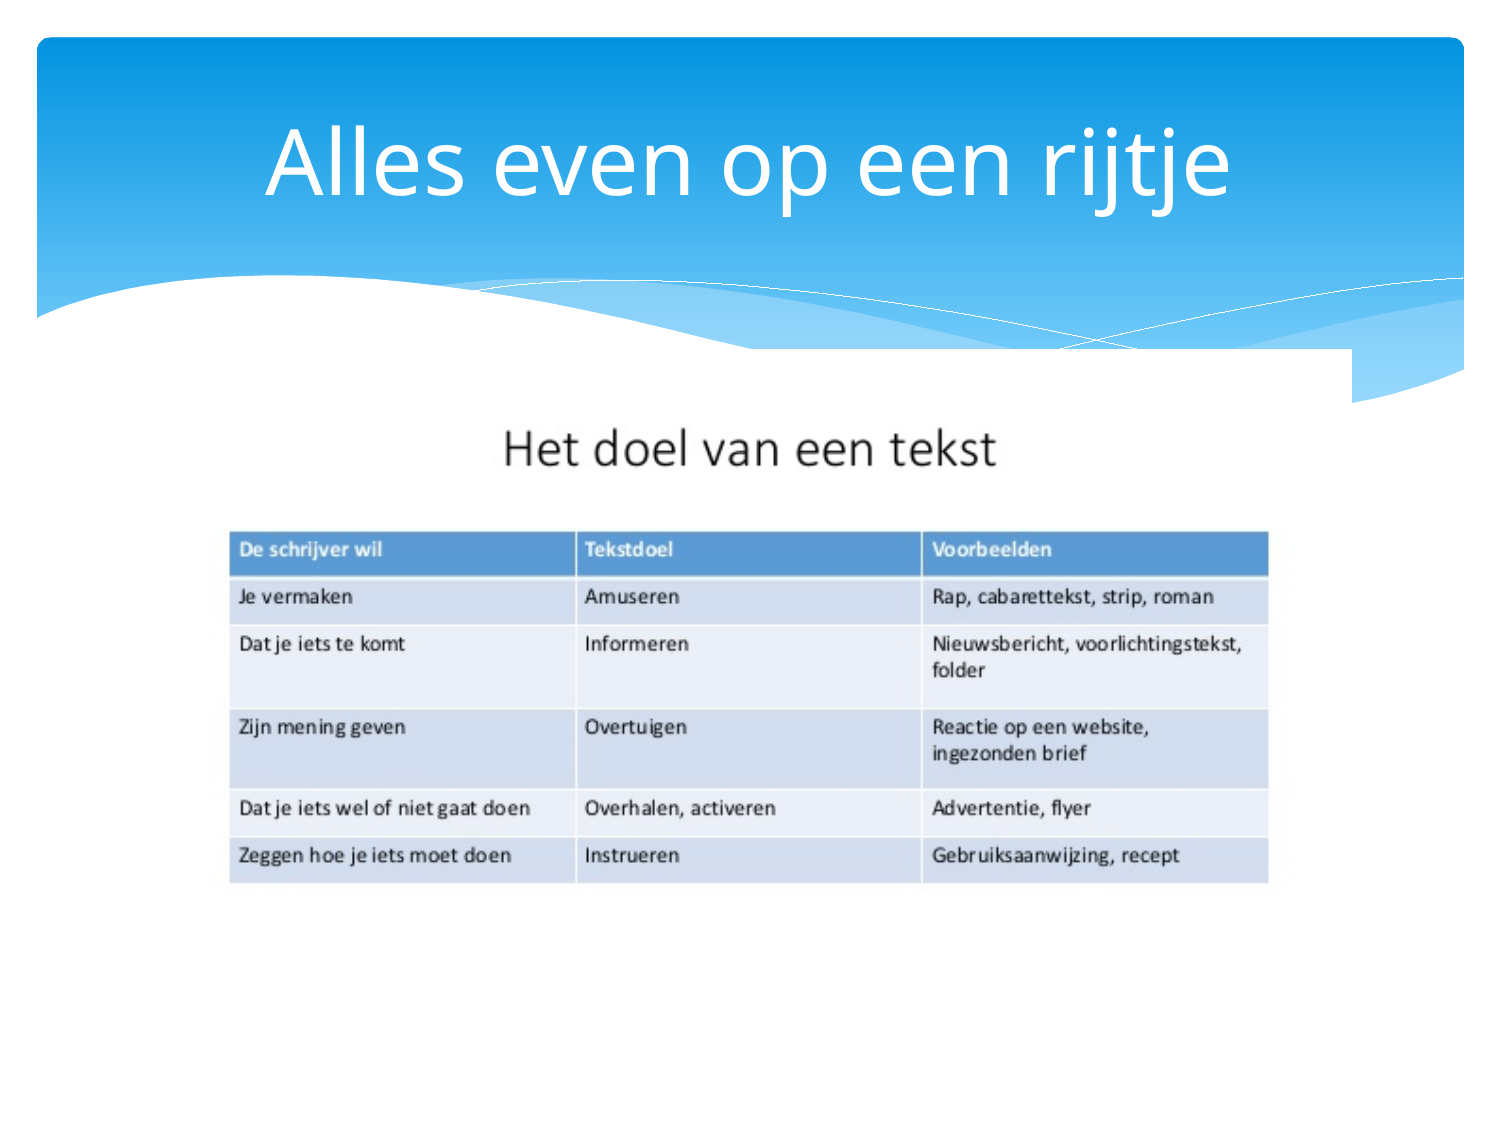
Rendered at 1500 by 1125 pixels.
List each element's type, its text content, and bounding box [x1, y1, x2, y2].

picture [147, 349, 1352, 1028]
title Alles even op een rijtje [75, 55, 1425, 261]
